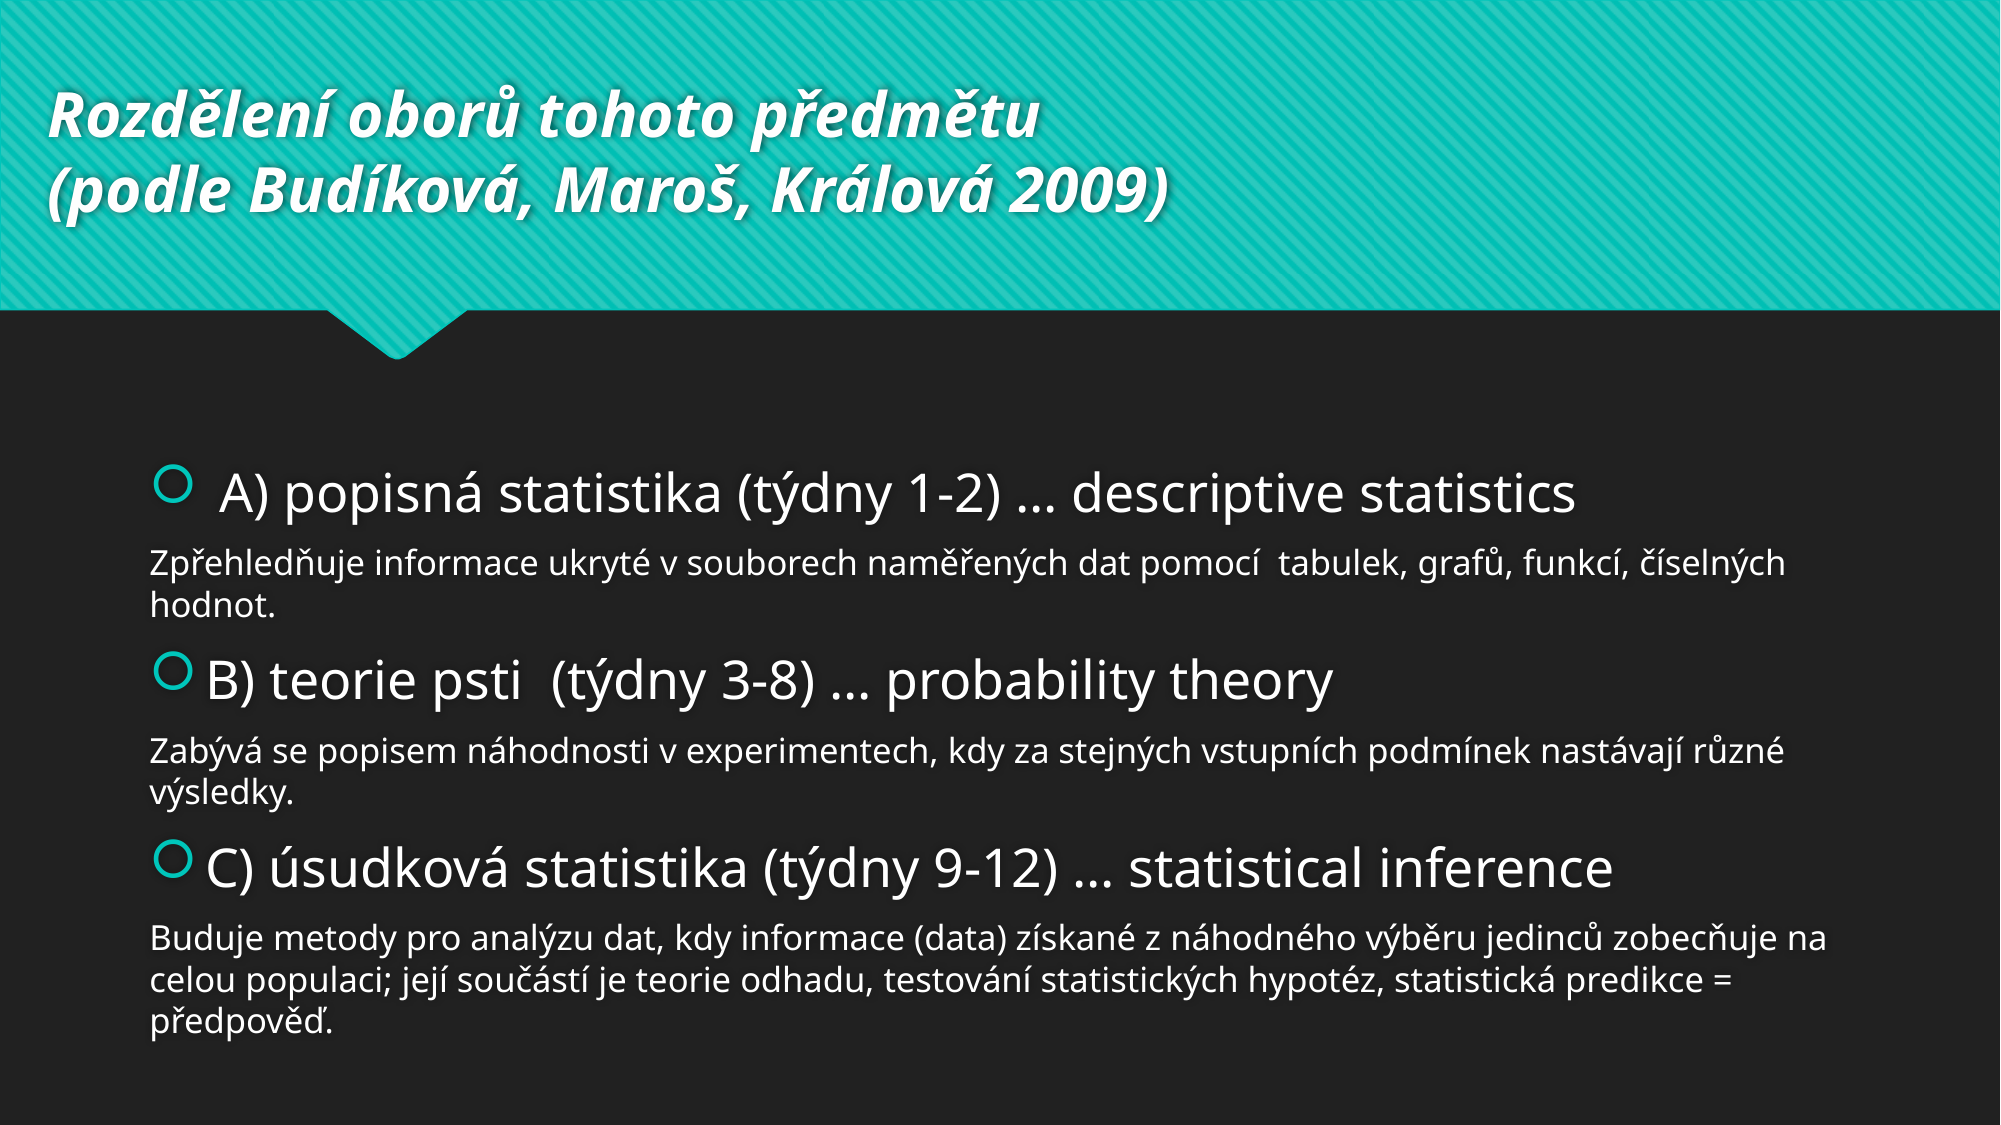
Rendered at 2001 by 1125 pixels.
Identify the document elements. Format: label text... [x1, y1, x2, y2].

list A) popisná statistika (týdny 1-2) … descriptive statistics Zpřehledňuje informace ukryté v souborech naměřených dat pomocí tabulek, grafů, funkcí, číselných hodnot. B) teorie psti (týdny 3-8) … probability theory Zabývá se popisem náhodnosti v experimentech, kdy za stejných vstupních podmínek nastávají různé výsledky. C) úsudková statistika (týdny 9-12) … statistical inference Buduje metody pro analýzu dat, kdy informace (data) získané z náhodného výběru jedinců zobecňuje na celou populaci; její součástí je teorie odhadu, testování statistických hypotéz, statistická predikce = předpověď. [134, 364, 1866, 1052]
title Rozdělení oborů tohoto předmětu (podle Budíková, Maroš, Králová 2009) [32, 73, 1974, 233]
